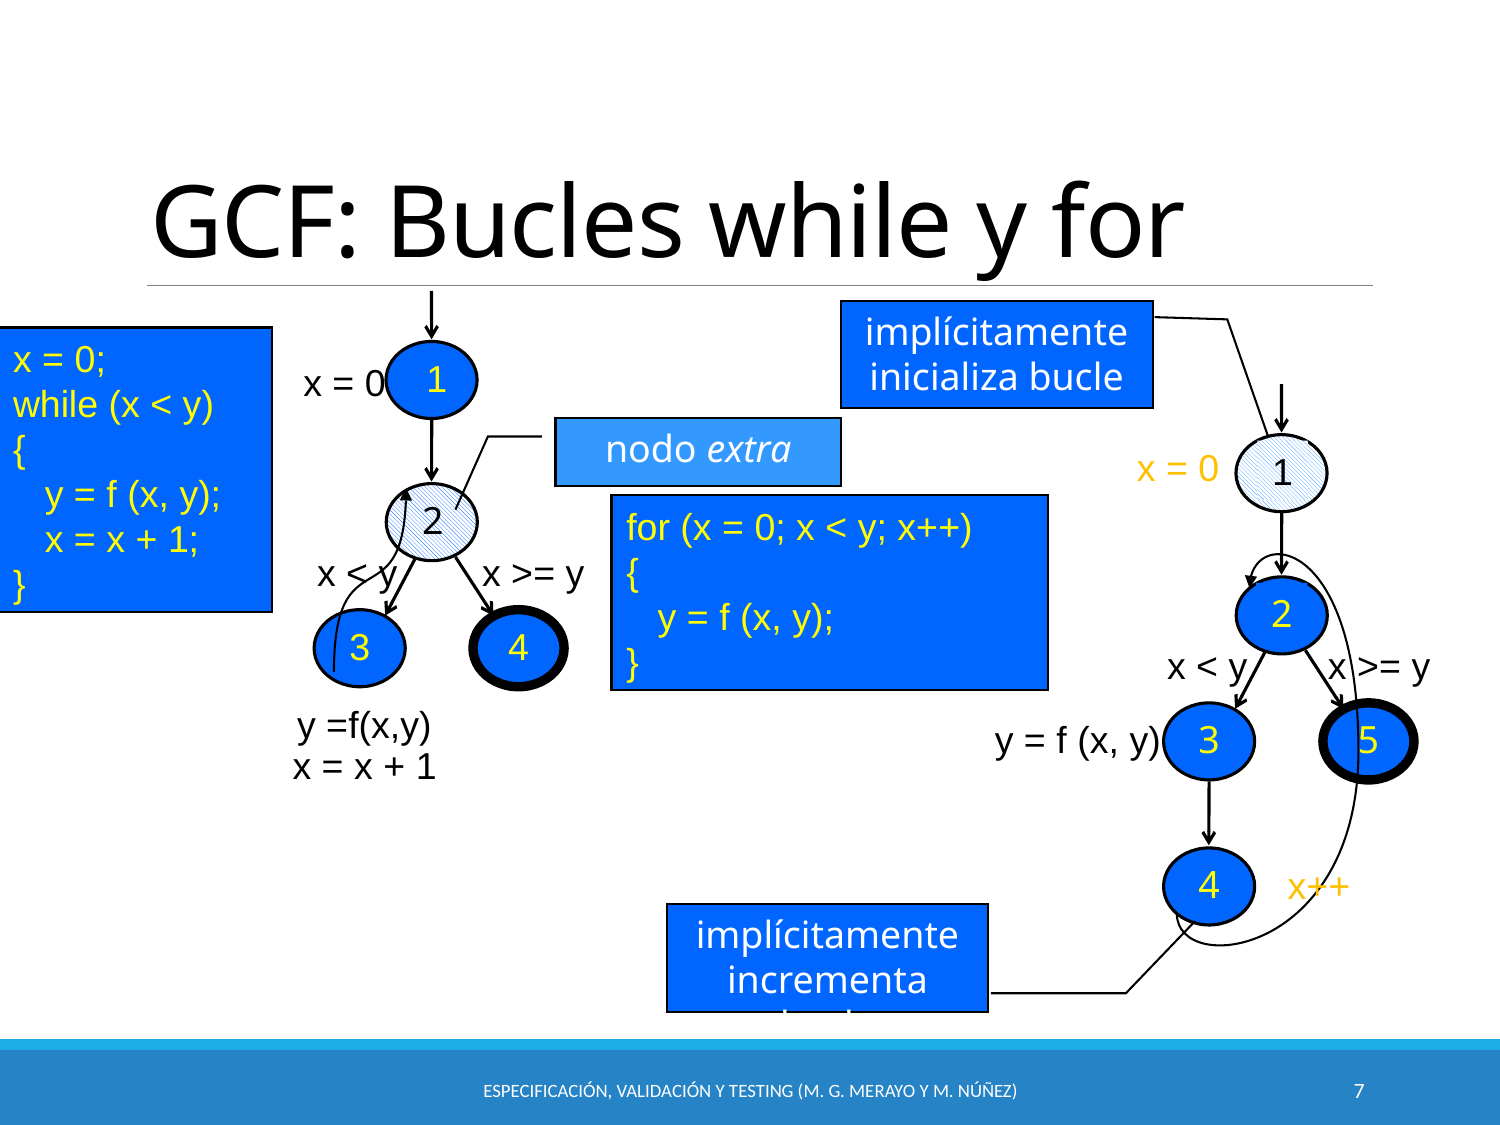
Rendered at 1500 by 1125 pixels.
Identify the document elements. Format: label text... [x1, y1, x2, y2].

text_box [973, 576, 1450, 926]
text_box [1235, 383, 1328, 576]
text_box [471, 571, 609, 617]
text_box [282, 290, 478, 419]
title GCF: Bucles while y for [135, 47, 1373, 285]
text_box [840, 300, 1244, 498]
text_box implícitamente incrementa bucle [667, 904, 989, 1012]
slide_number 7 [1218, 1059, 1380, 1120]
text_box x = 0; while (x < y) { y = f (x, y); x = x + 1; } [0, 327, 273, 613]
footer Especificación, Validación y Testing (M. G. Merayo y M. Núñez) [453, 1059, 1047, 1120]
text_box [385, 417, 842, 562]
text_box for (x = 0; x < y; x++) { y = f (x, y); } [611, 506, 1049, 691]
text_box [277, 543, 463, 617]
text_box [273, 609, 565, 797]
